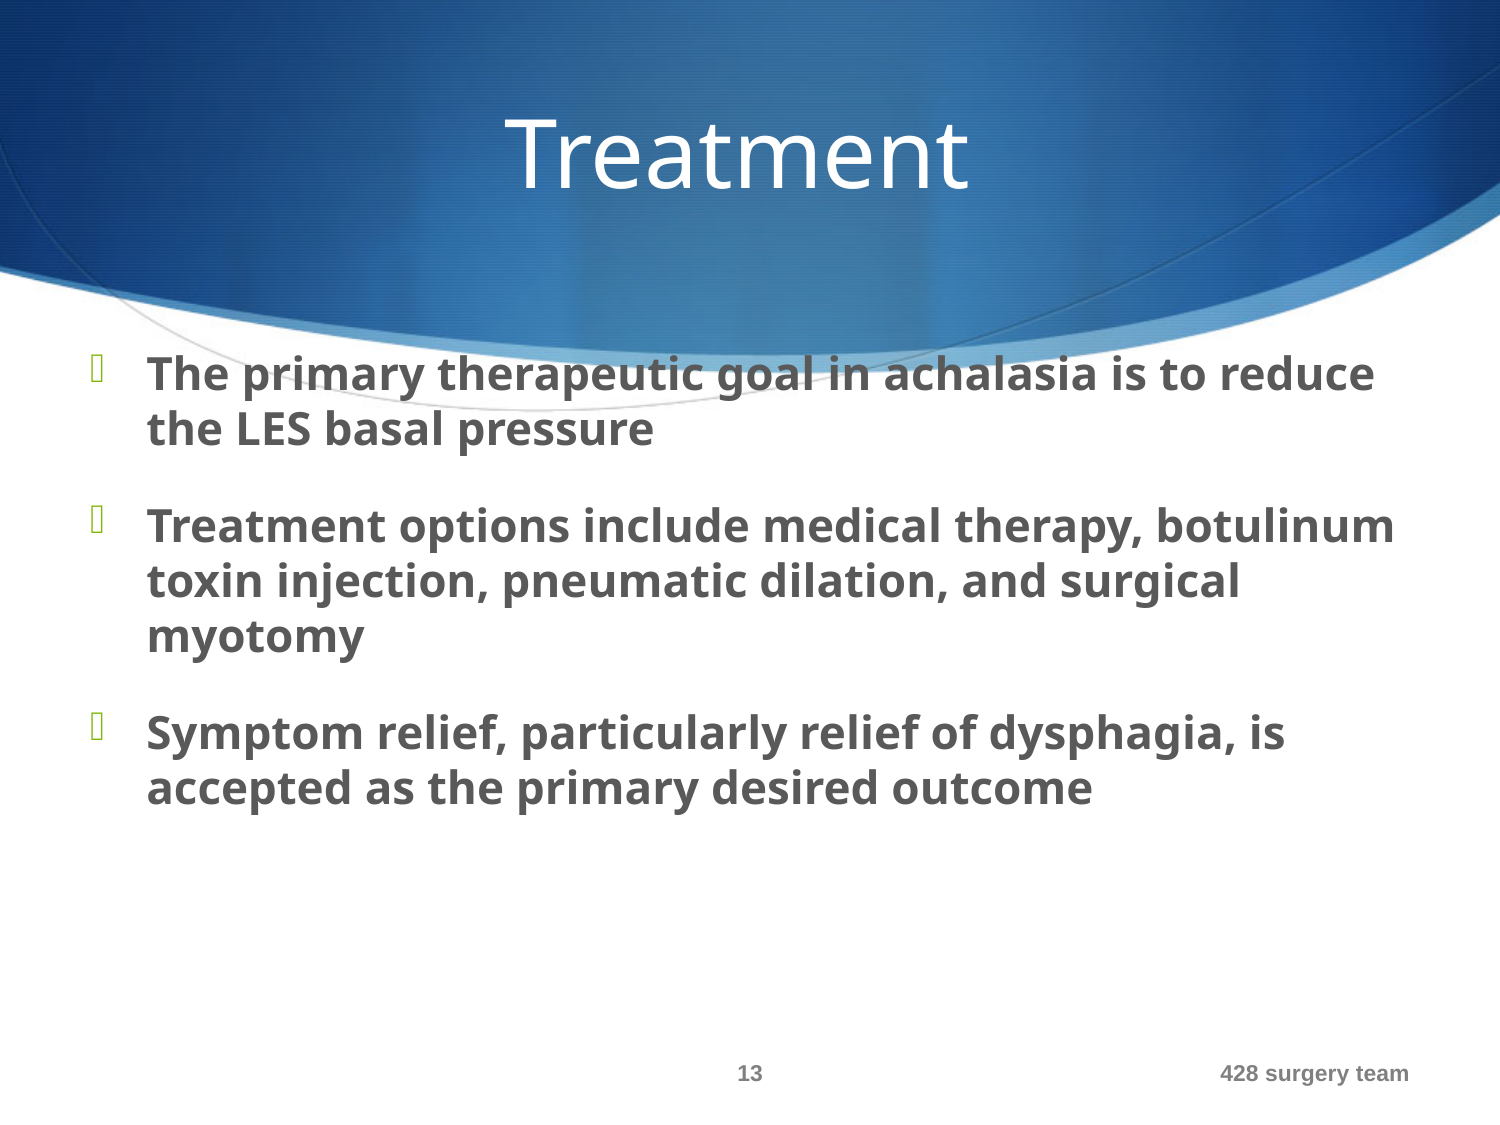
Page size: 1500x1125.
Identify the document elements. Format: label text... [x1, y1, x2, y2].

footer 428 surgery team [949, 1042, 1425, 1103]
picture [0, 0, 1500, 1125]
list The primary therapeutic goal in achalasia is to reduce the LES basal pressure Treatment options include medical therapy, botulinum toxin injection, pneumatic dilation, and surgical myotomy Symptom relief, particularly relief of dysphagia, is accepted as the primary desired outcome [74, 337, 1426, 1125]
title Treatment [74, 56, 1426, 245]
slide_number 13 [706, 1042, 794, 1103]
